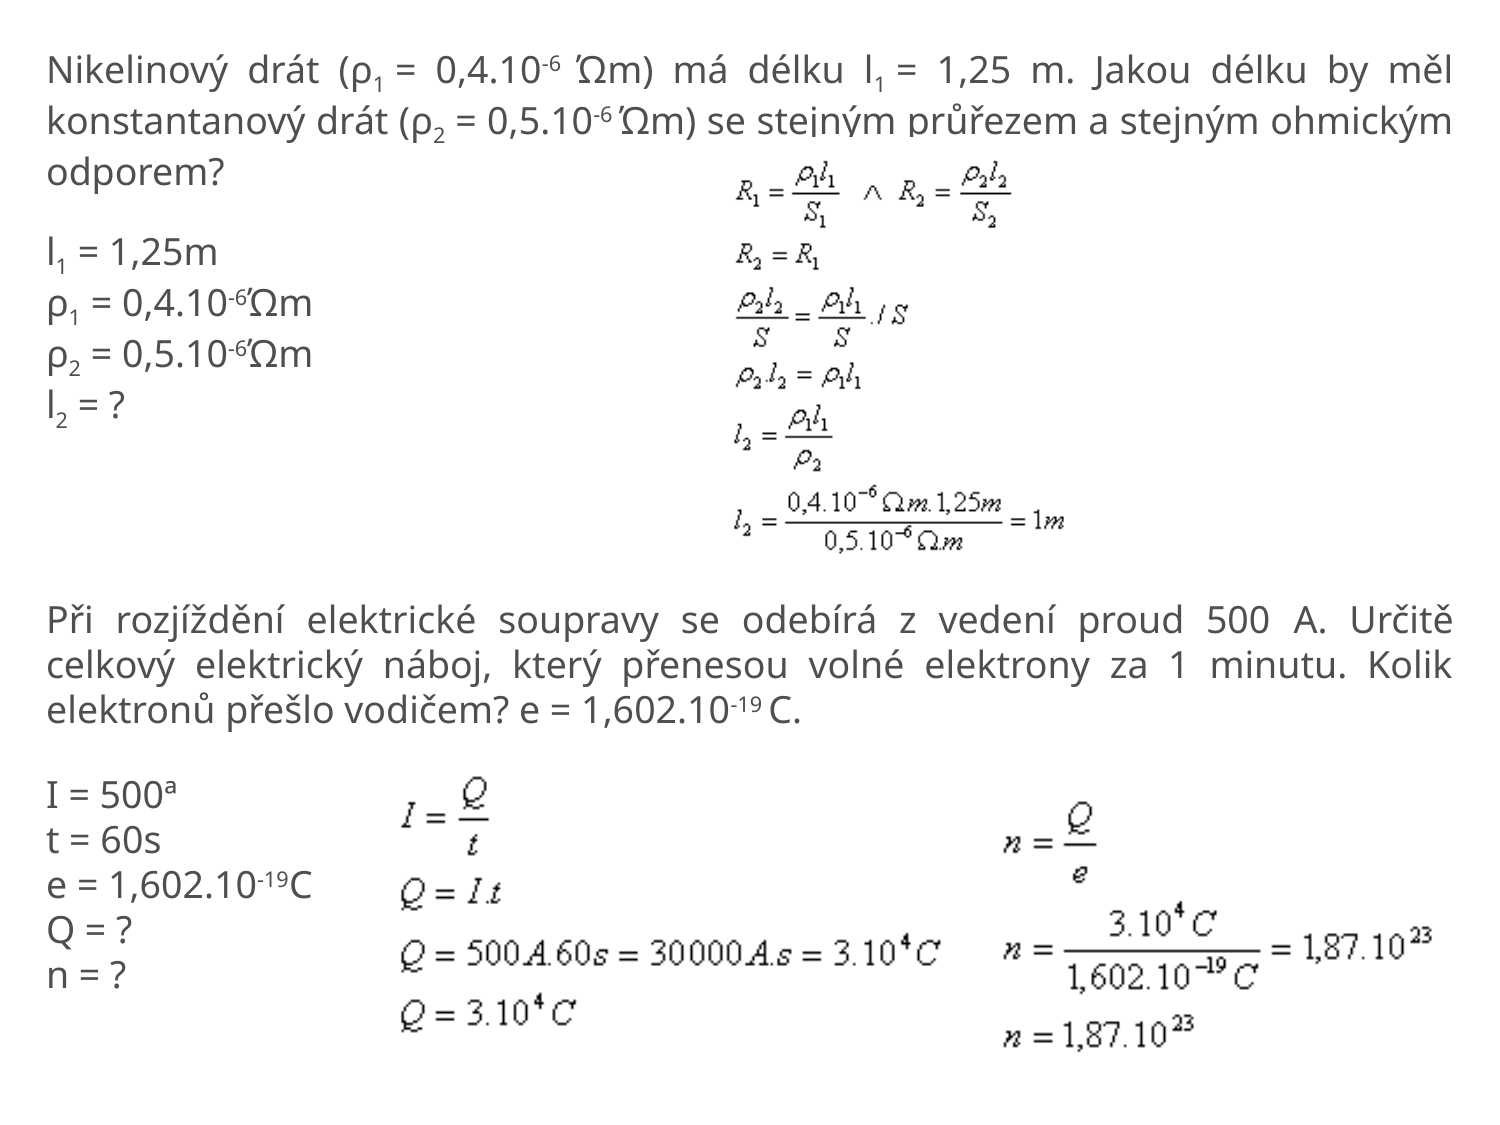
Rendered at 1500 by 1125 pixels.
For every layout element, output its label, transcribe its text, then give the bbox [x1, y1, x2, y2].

picture [392, 750, 973, 1074]
text_box Nikelinový drát (ρ1 = 0,4.10-6 Ώm) má délku l1 = 1,25 m. Jakou délku by měl konstantanový drát (ρ2 = 0,5.10-6 Ώm) se stejným průřezem a stejným ohmickým odporem? [31, 38, 1469, 201]
text_box Při rozjíždění elektrické soupravy se odebírá z vedení proud 500 A. Určitě celkový elektrický náboj, který přenesou volné elektrony za 1 minutu. Kolik elektronů přešlo vodičem? e = 1,602.10-19 C. [31, 588, 1469, 739]
picture [993, 784, 1469, 1087]
picture [719, 137, 1085, 566]
text_box I = 500ª t = 60s e = 1,602.10-19C Q = ? n = ? [31, 763, 392, 1004]
text_box l1 = 1,25m ρ1 = 0,4.10-6Ώm ρ2 = 0,5.10-6Ώm l2 = ? [31, 220, 719, 440]
